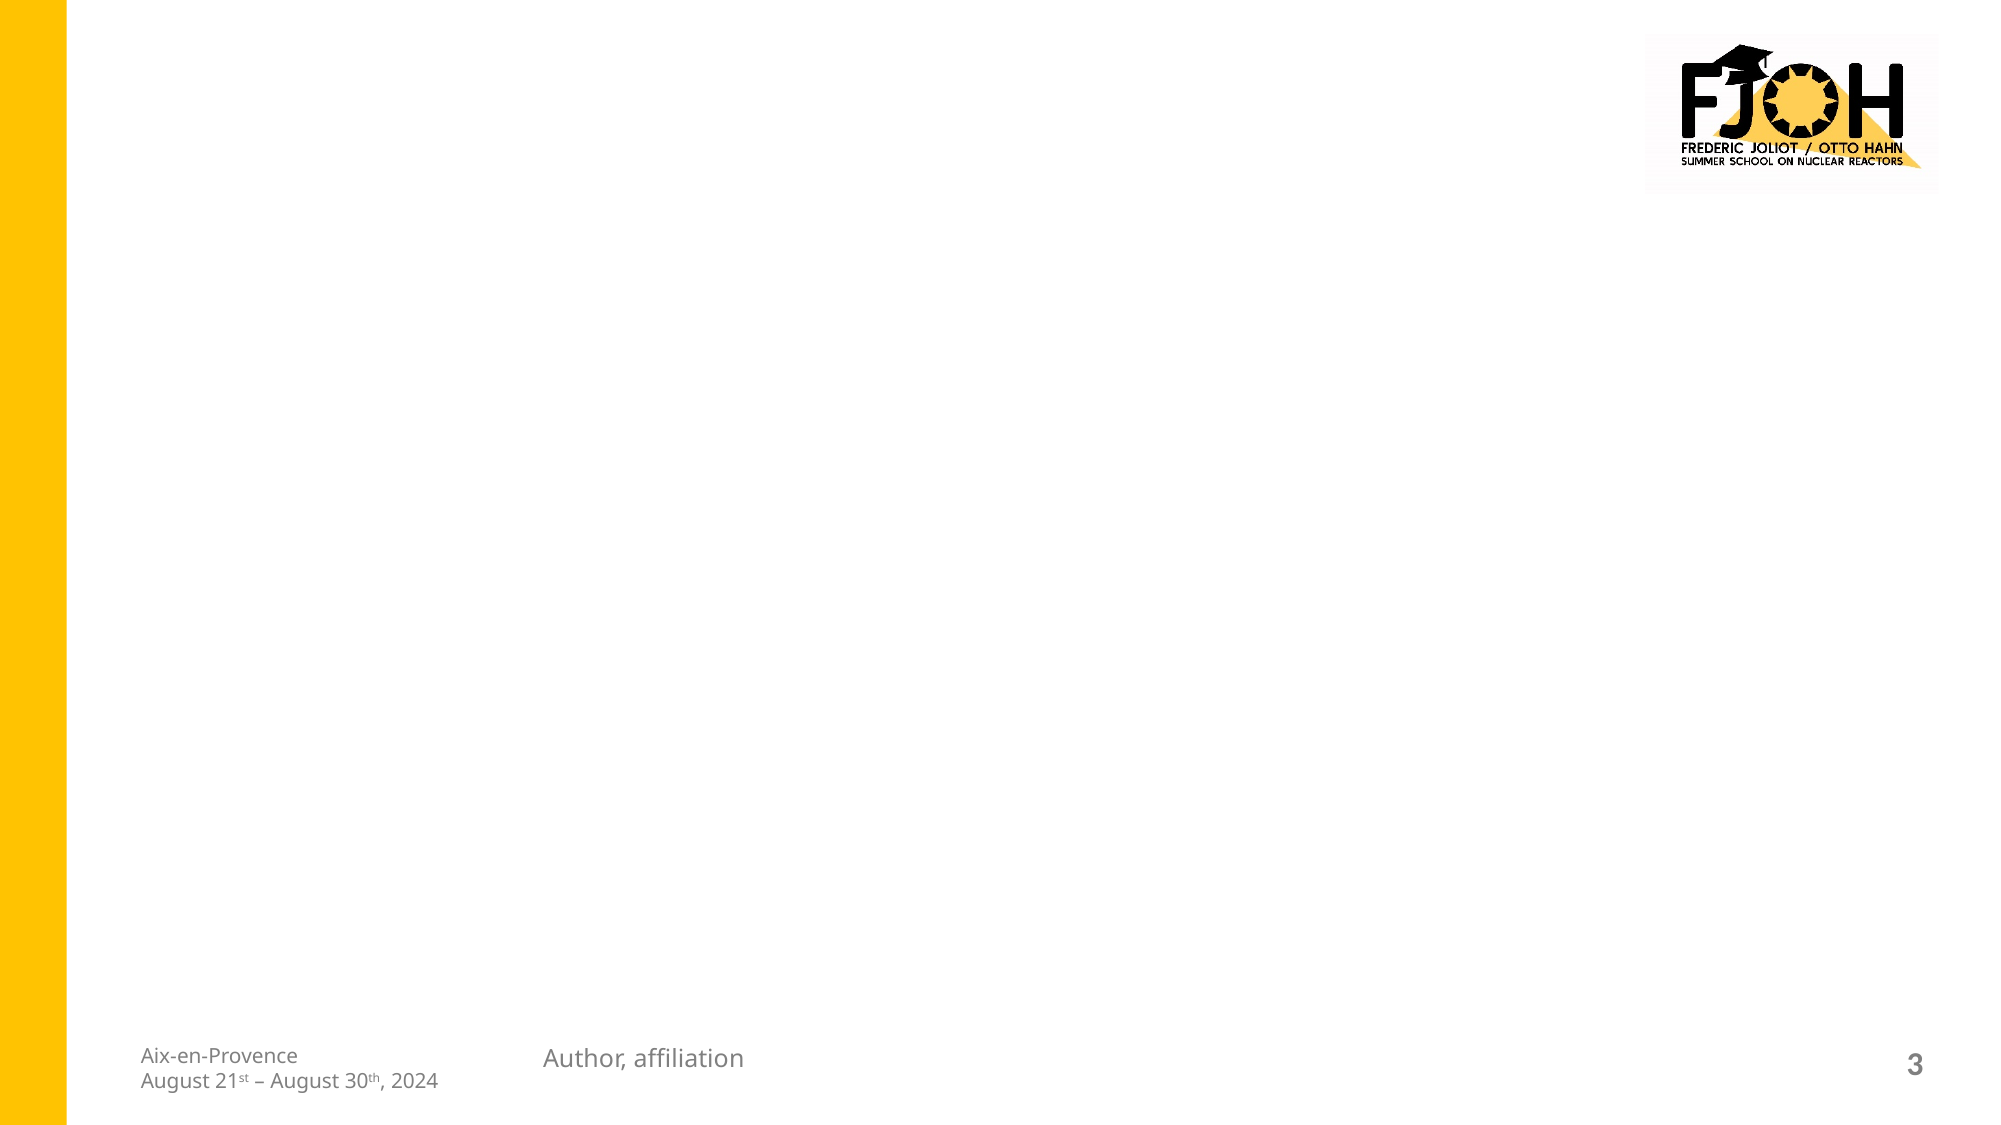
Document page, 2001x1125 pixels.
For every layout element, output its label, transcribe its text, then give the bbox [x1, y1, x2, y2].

slide_number 3 [1815, 1035, 1939, 1100]
footer Author, affiliation [528, 1035, 1793, 1100]
picture [1645, 34, 1939, 194]
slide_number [125, 1035, 506, 1100]
